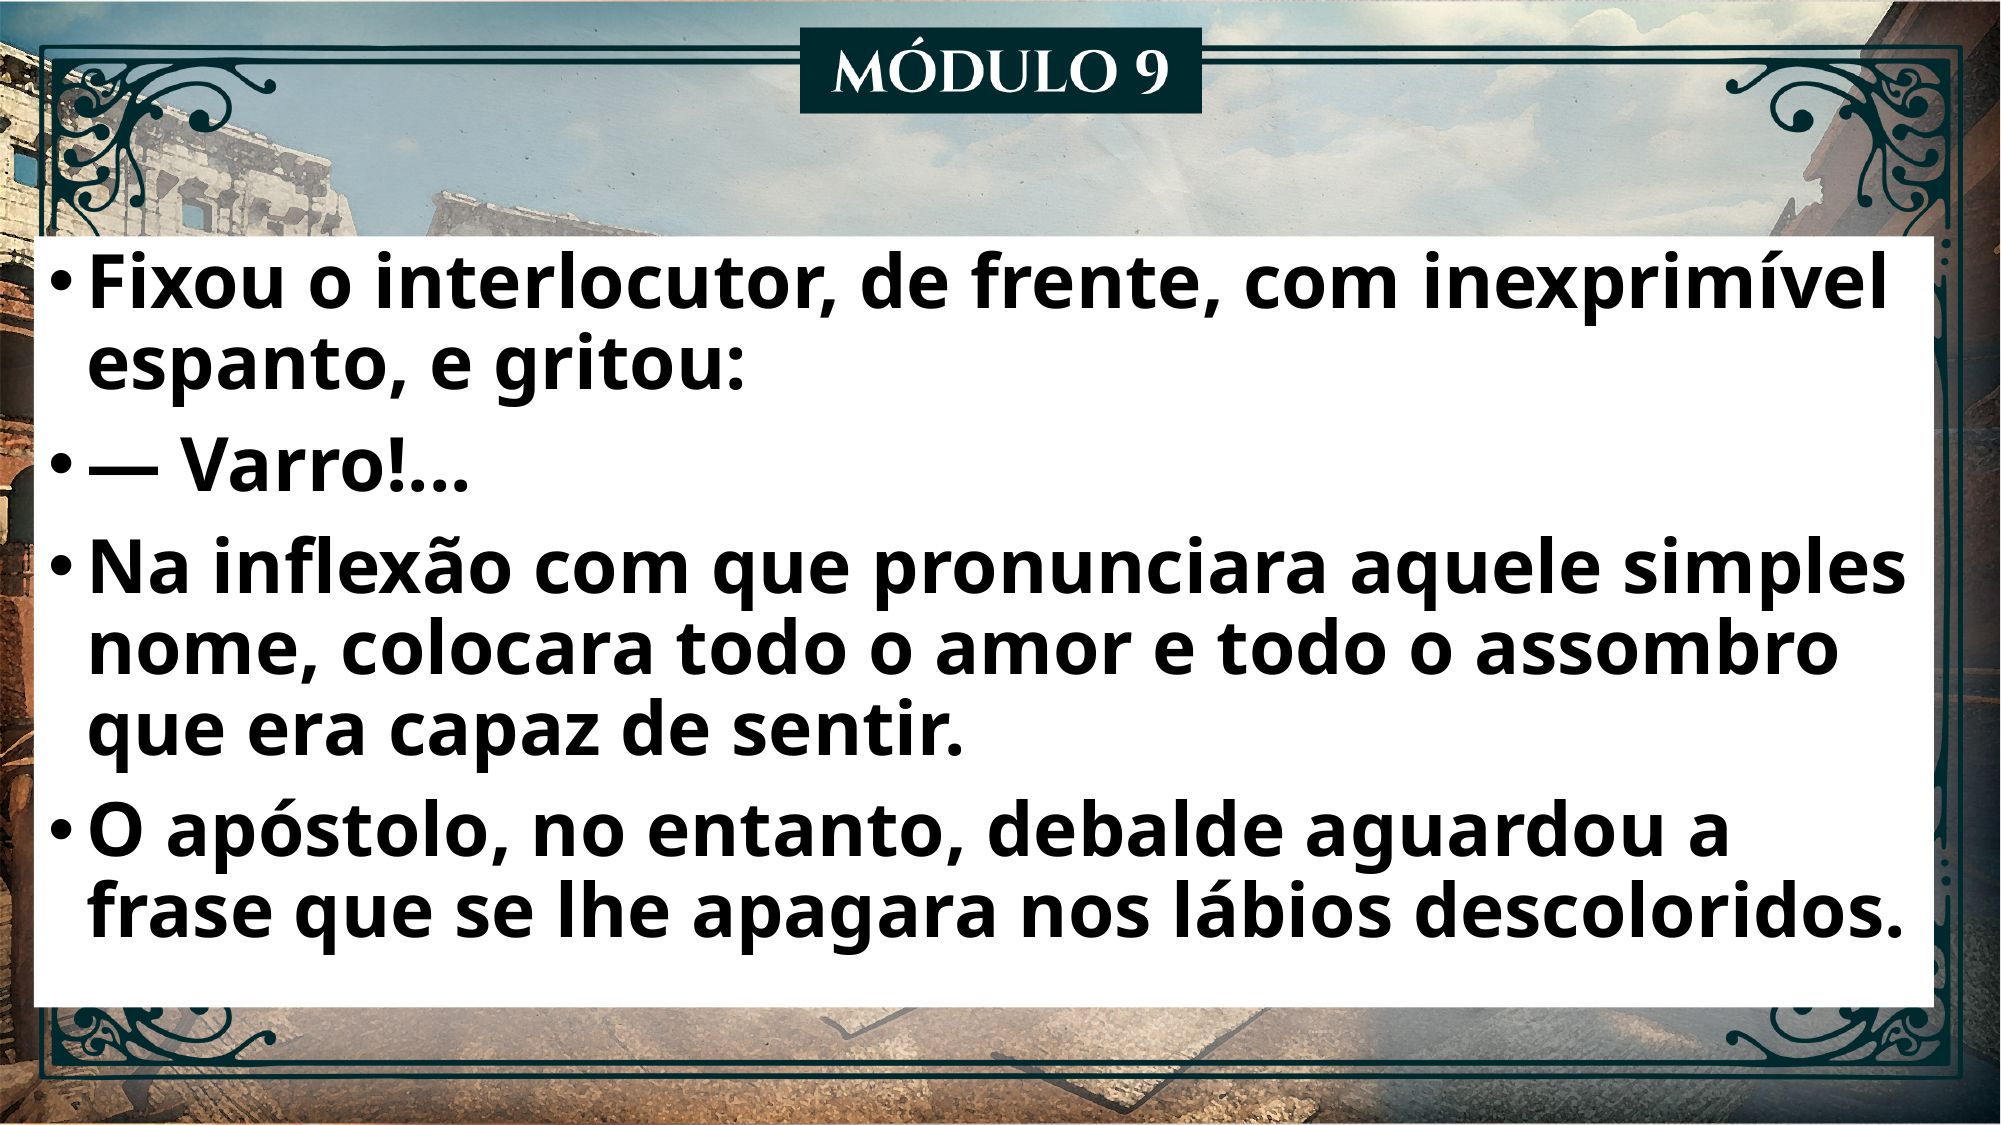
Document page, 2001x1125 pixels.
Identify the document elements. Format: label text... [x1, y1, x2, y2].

picture [0, 0, 2001, 1125]
list Fixou o interlocutor, de frente, com inexprimível espanto, e gritou: — Varro!... Na inflexão com que pronunciara aquele simples nome, colocara todo o amor e todo o assombro que era capaz de sentir. O apóstolo, no entanto, debalde aguardou a frase que se lhe apagara nos lábios descoloridos. [33, 236, 1934, 1008]
